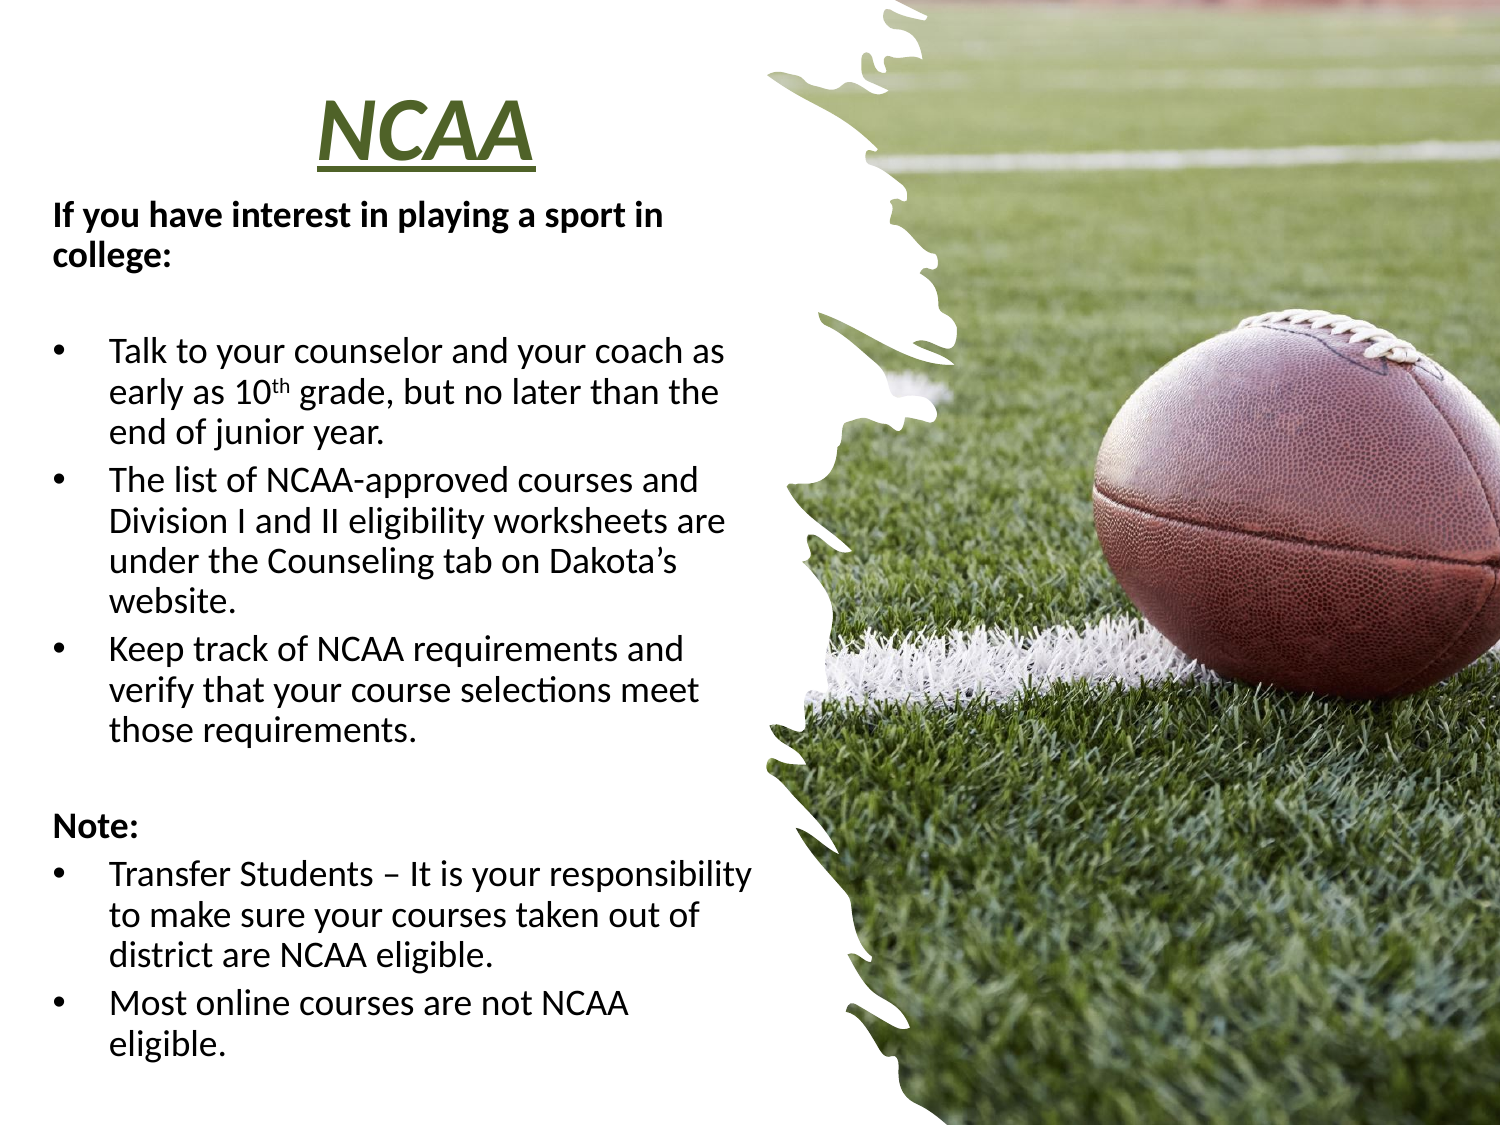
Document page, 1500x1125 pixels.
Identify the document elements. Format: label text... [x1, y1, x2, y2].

picture [766, 0, 1500, 1125]
title NCAA [103, 59, 750, 187]
text_box [0, 0, 764, 1125]
list If you have interest in playing a sport in college: Talk to your counselor and your coach as early as 10th grade, but no later than the end of junior year. The list of NCAA-approved courses and Division I and II eligibility worksheets are under the Counseling tab on Dakota’s website. Keep track of NCAA requirements and verify that your course selections meet those requirements. Note: Transfer Students – It is your responsibility to make sure your courses taken out of district are NCAA eligible. Most online courses are not NCAA eligible. [37, 187, 761, 1088]
